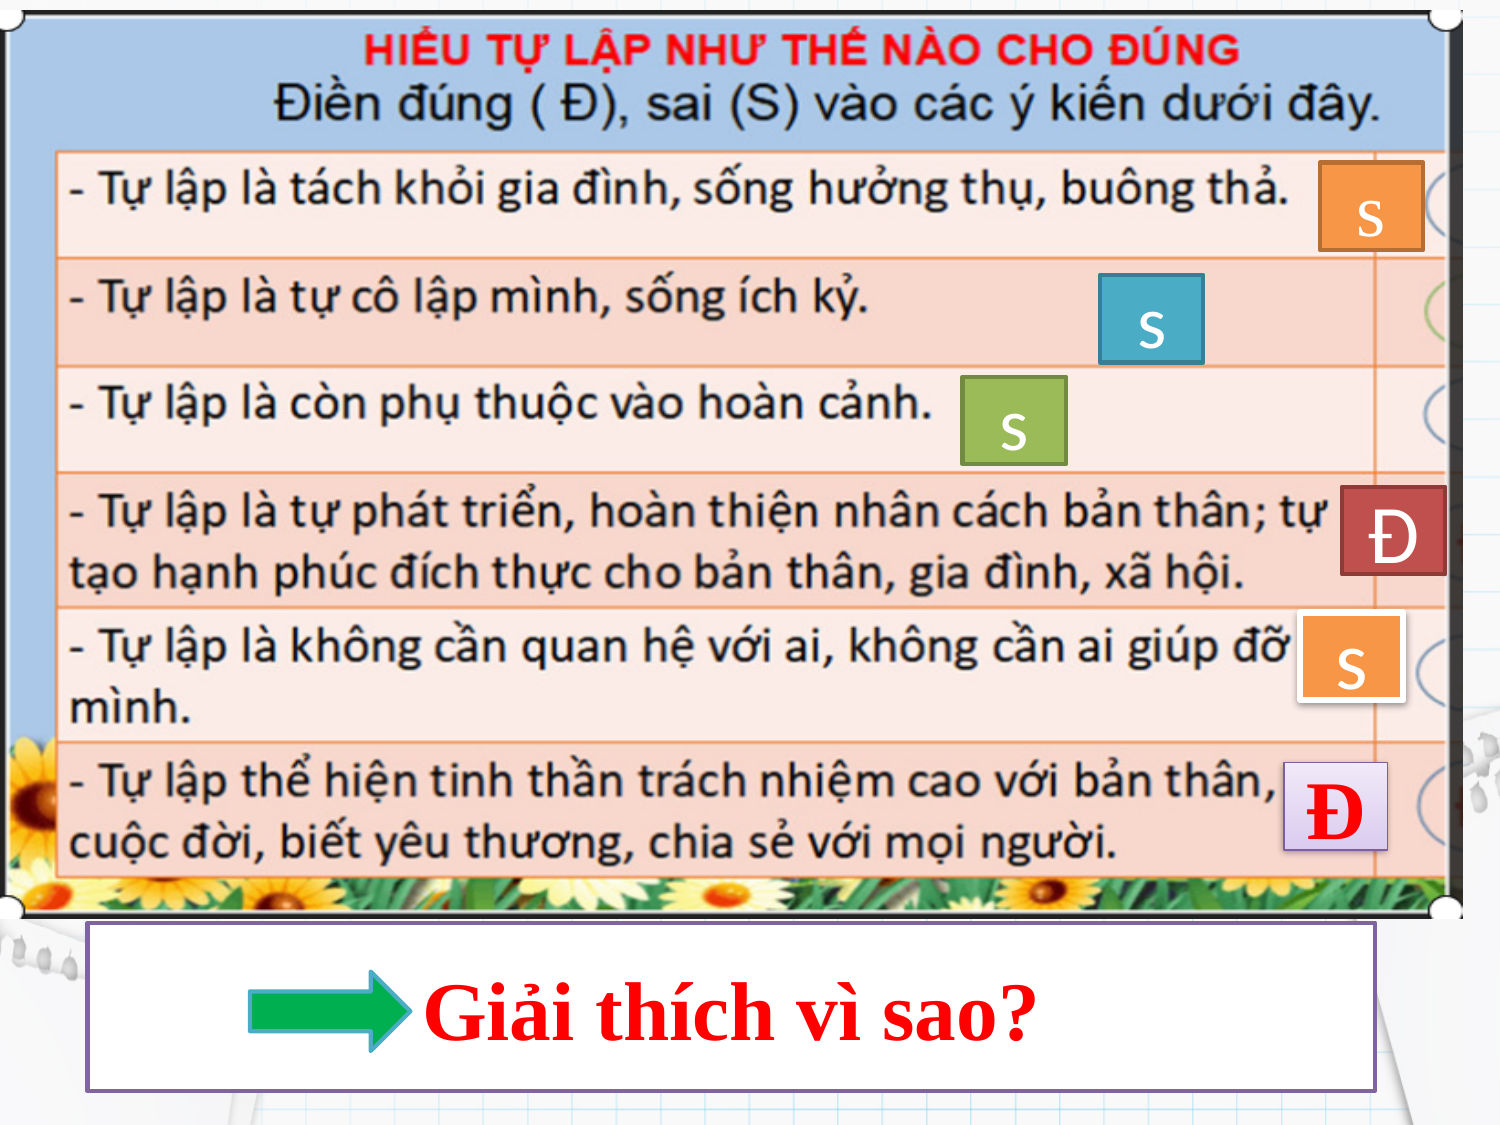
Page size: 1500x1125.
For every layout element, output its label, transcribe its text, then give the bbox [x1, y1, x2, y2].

text_box Giải thích vì sao? [85, 925, 1377, 1093]
picture [0, 0, 1500, 1125]
text_box [247, 969, 413, 1053]
